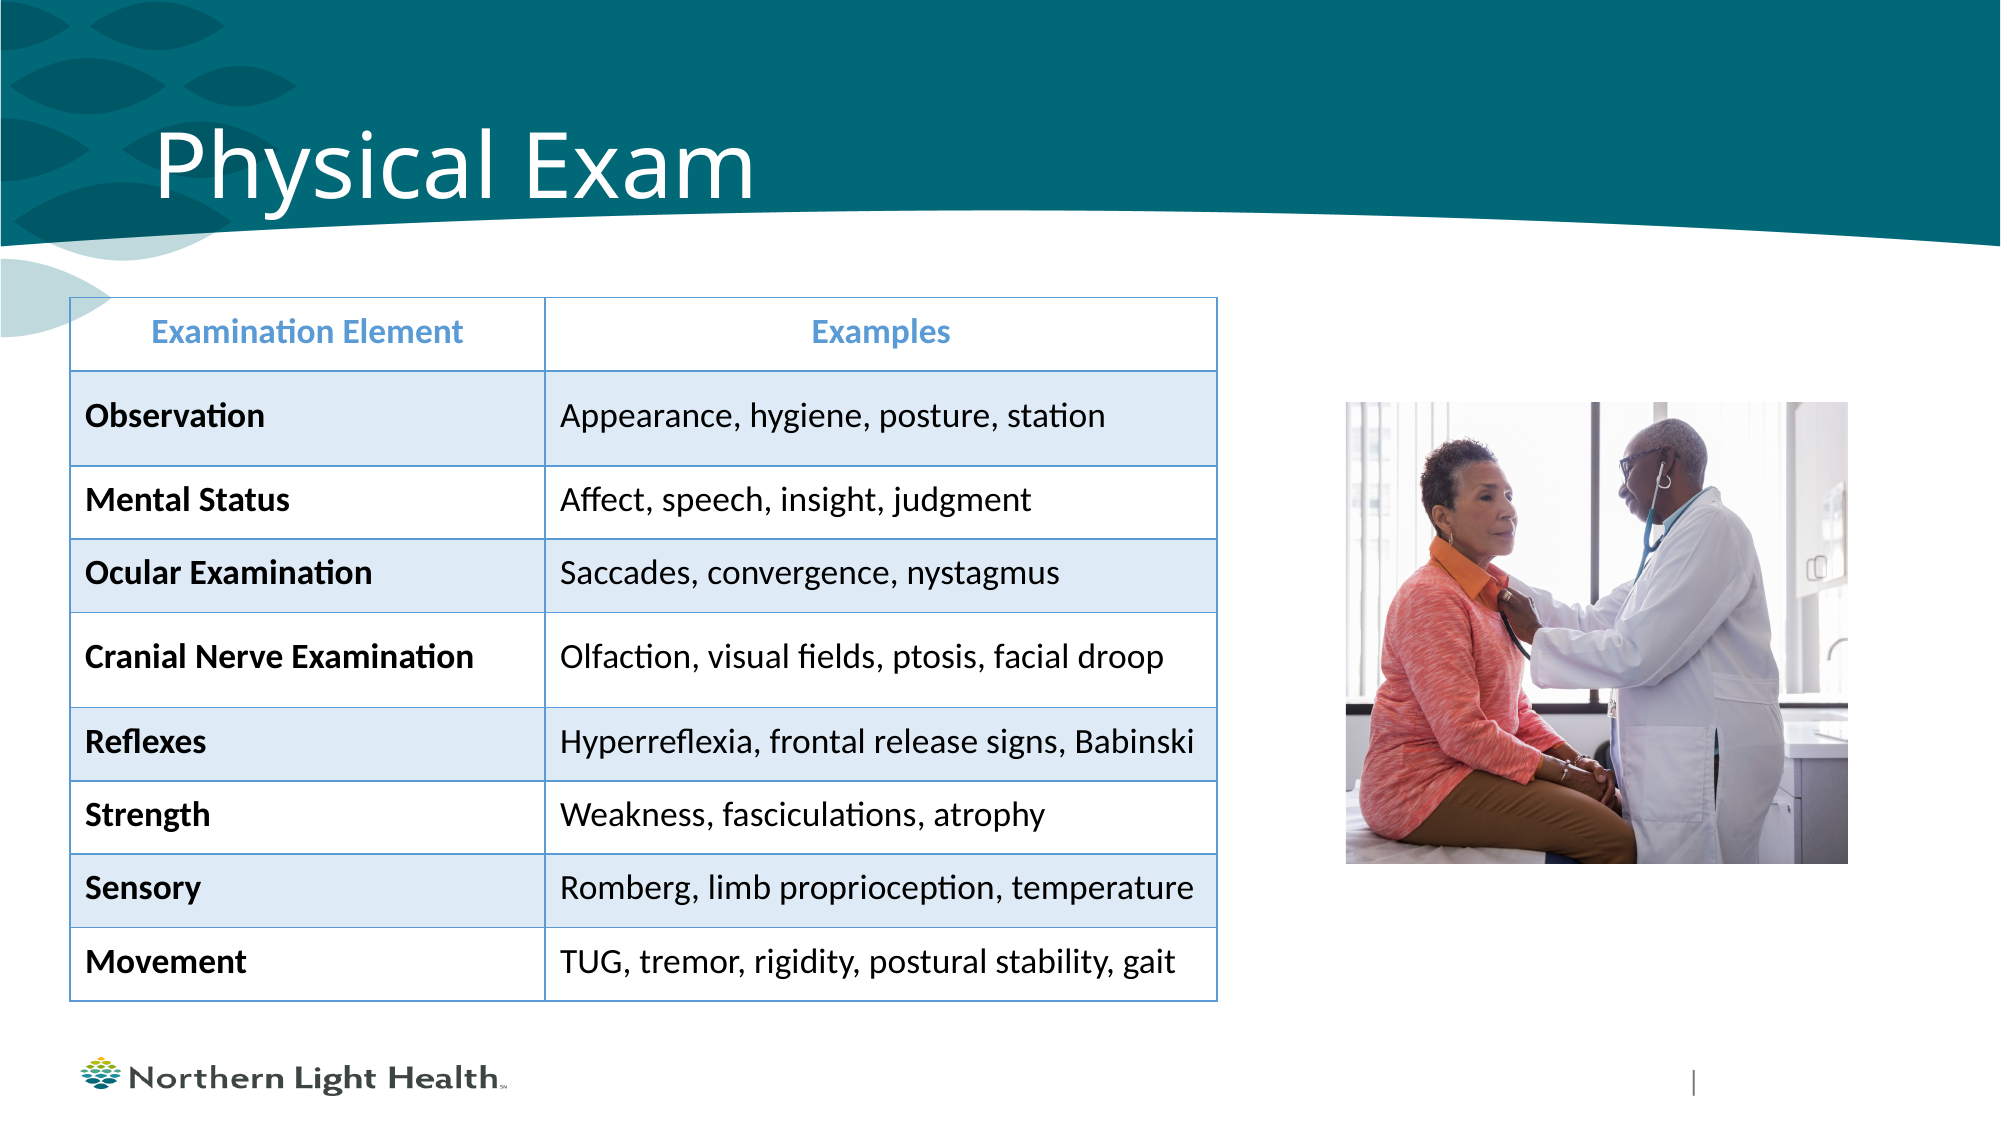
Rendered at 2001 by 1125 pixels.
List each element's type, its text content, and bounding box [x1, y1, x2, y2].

picture [0, 0, 2001, 1125]
table_cell Appearance, hygiene, posture, station [546, 372, 1216, 465]
table_cell Sensory [71, 855, 544, 927]
table_cell Affect, speech, insight, judgment [546, 467, 1216, 538]
table_cell Hyperreflexia, frontal release signs, Babinski [546, 708, 1216, 780]
table_cell Reflexes [71, 708, 544, 780]
table_cell Ocular Examination [71, 540, 544, 612]
table_header Examples [546, 298, 1216, 370]
table_cell TUG, tremor, rigidity, postural stability, gait [546, 928, 1216, 1000]
slide_number 23 [1412, 1042, 1863, 1103]
table_cell Cranial Nerve Examination [71, 613, 544, 707]
table_cell Saccades, convergence, nystagmus [546, 540, 1216, 612]
table_cell Romberg, limb proprioception, temperature [546, 855, 1216, 927]
table_cell Strength [71, 782, 544, 853]
table_cell Mental Status [71, 467, 544, 538]
table_cell Olfaction, visual fields, ptosis, facial droop [546, 613, 1216, 707]
table_cell Observation [71, 372, 544, 465]
table_header Examination Element [71, 298, 544, 370]
table_cell Weakness, fasciculations, atrophy [546, 782, 1216, 853]
table_cell Movement [71, 928, 544, 1000]
title Physical Exam [137, 59, 1863, 278]
